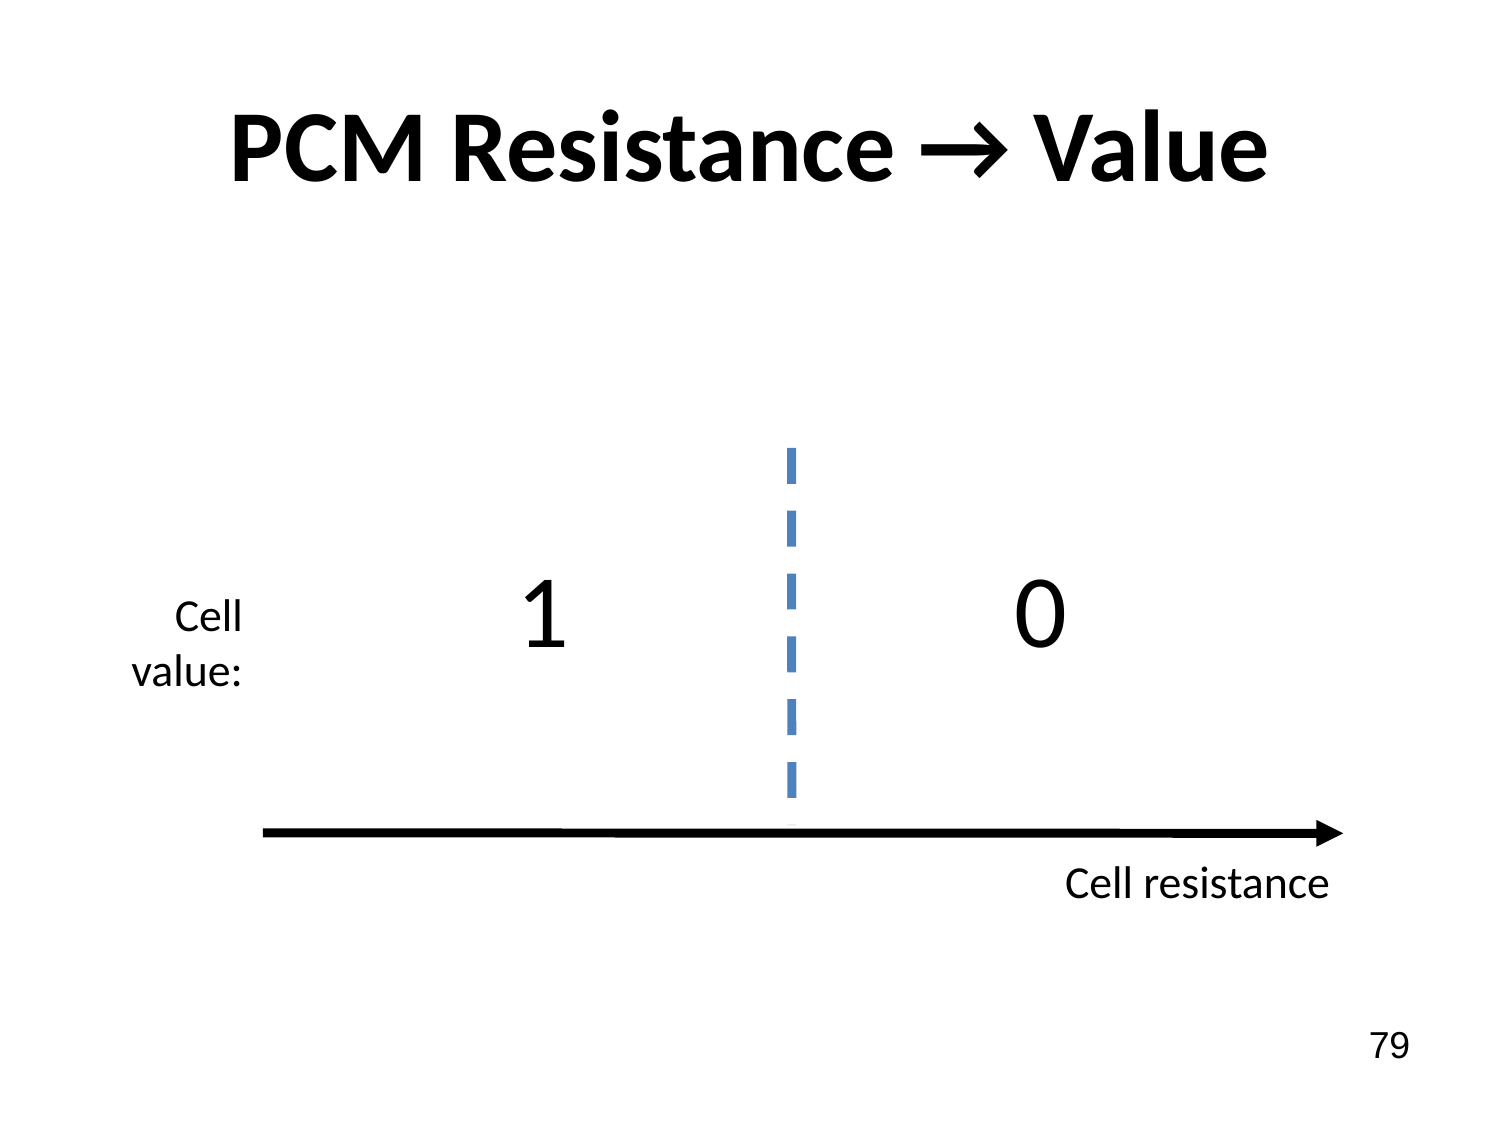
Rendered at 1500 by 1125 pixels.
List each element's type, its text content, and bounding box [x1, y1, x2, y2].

text_box Cell resistance [1040, 847, 1341, 914]
slide_number 79 [1368, 1024, 1480, 1100]
text_box 0 [1004, 549, 1060, 675]
title PCM Resistance → Value [75, 44, 1425, 233]
text_box 1 [506, 549, 561, 675]
text_box Cell value: [56, 580, 254, 701]
